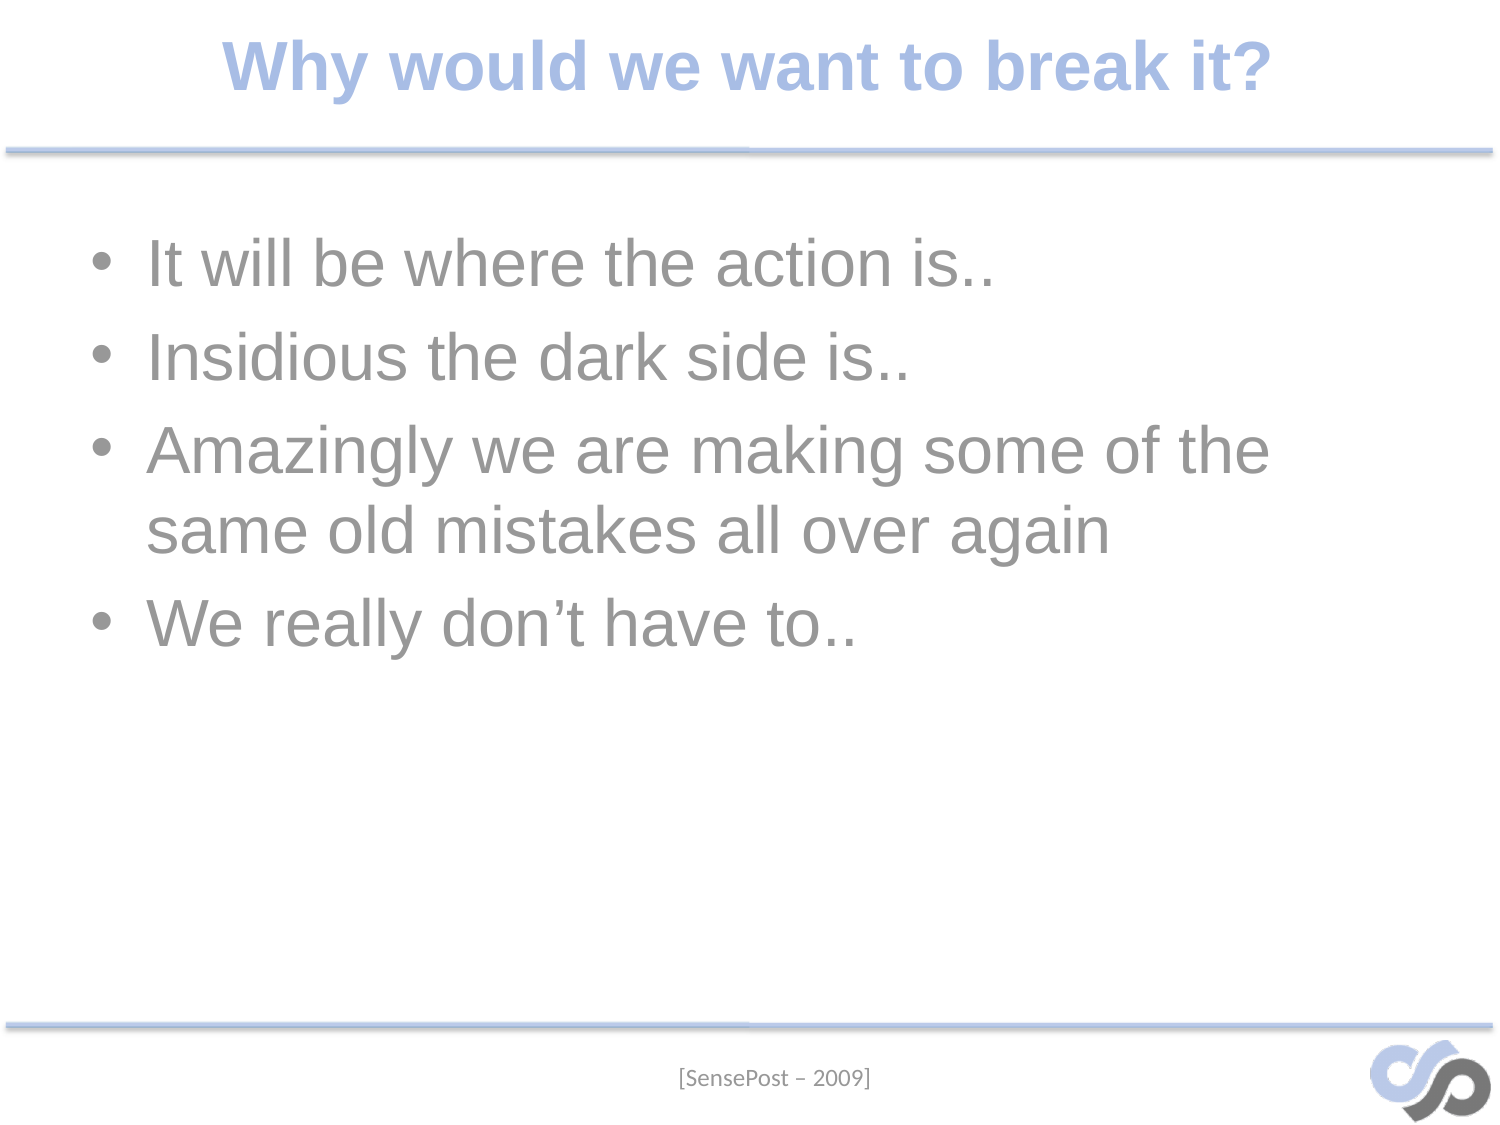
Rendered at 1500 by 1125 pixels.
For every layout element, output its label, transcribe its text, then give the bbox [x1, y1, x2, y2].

picture [0, 1012, 1500, 1125]
title Why would we want to break it? [75, 12, 1425, 113]
list It will be where the action is.. Insidious the dark side is.. Amazingly we are making some of the same old mistakes all over again We really don’t have to.. [75, 212, 1425, 1005]
picture [0, 137, 1500, 165]
